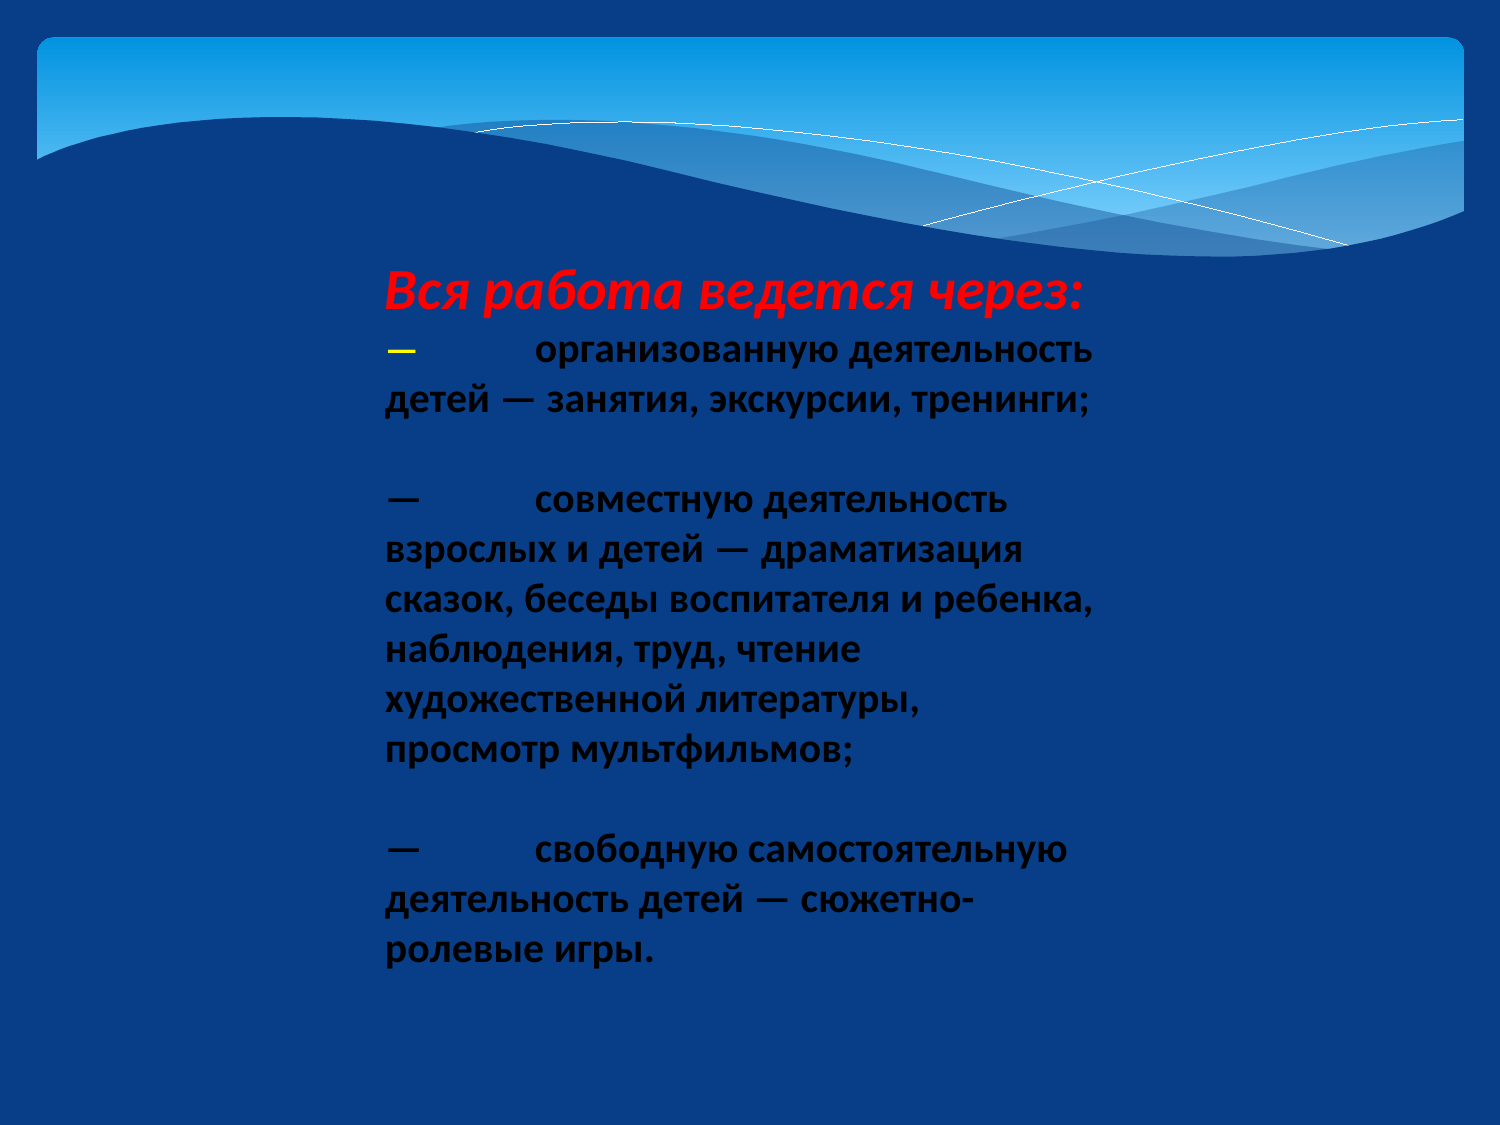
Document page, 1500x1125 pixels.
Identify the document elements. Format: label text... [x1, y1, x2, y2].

text_box Вся работа ведется через: — организованную деятельность детей — занятия, экскурсии, тренинги; — совместную деятельность взрослых и детей — драматизация сказок, беседы воспитателя и ребенка, наблюдения, труд, чтение художественной литературы, просмотр мультфильмов; — свободную самостоятельную деятельность детей — сюжетно-ролевые игры. [370, 243, 1121, 1069]
